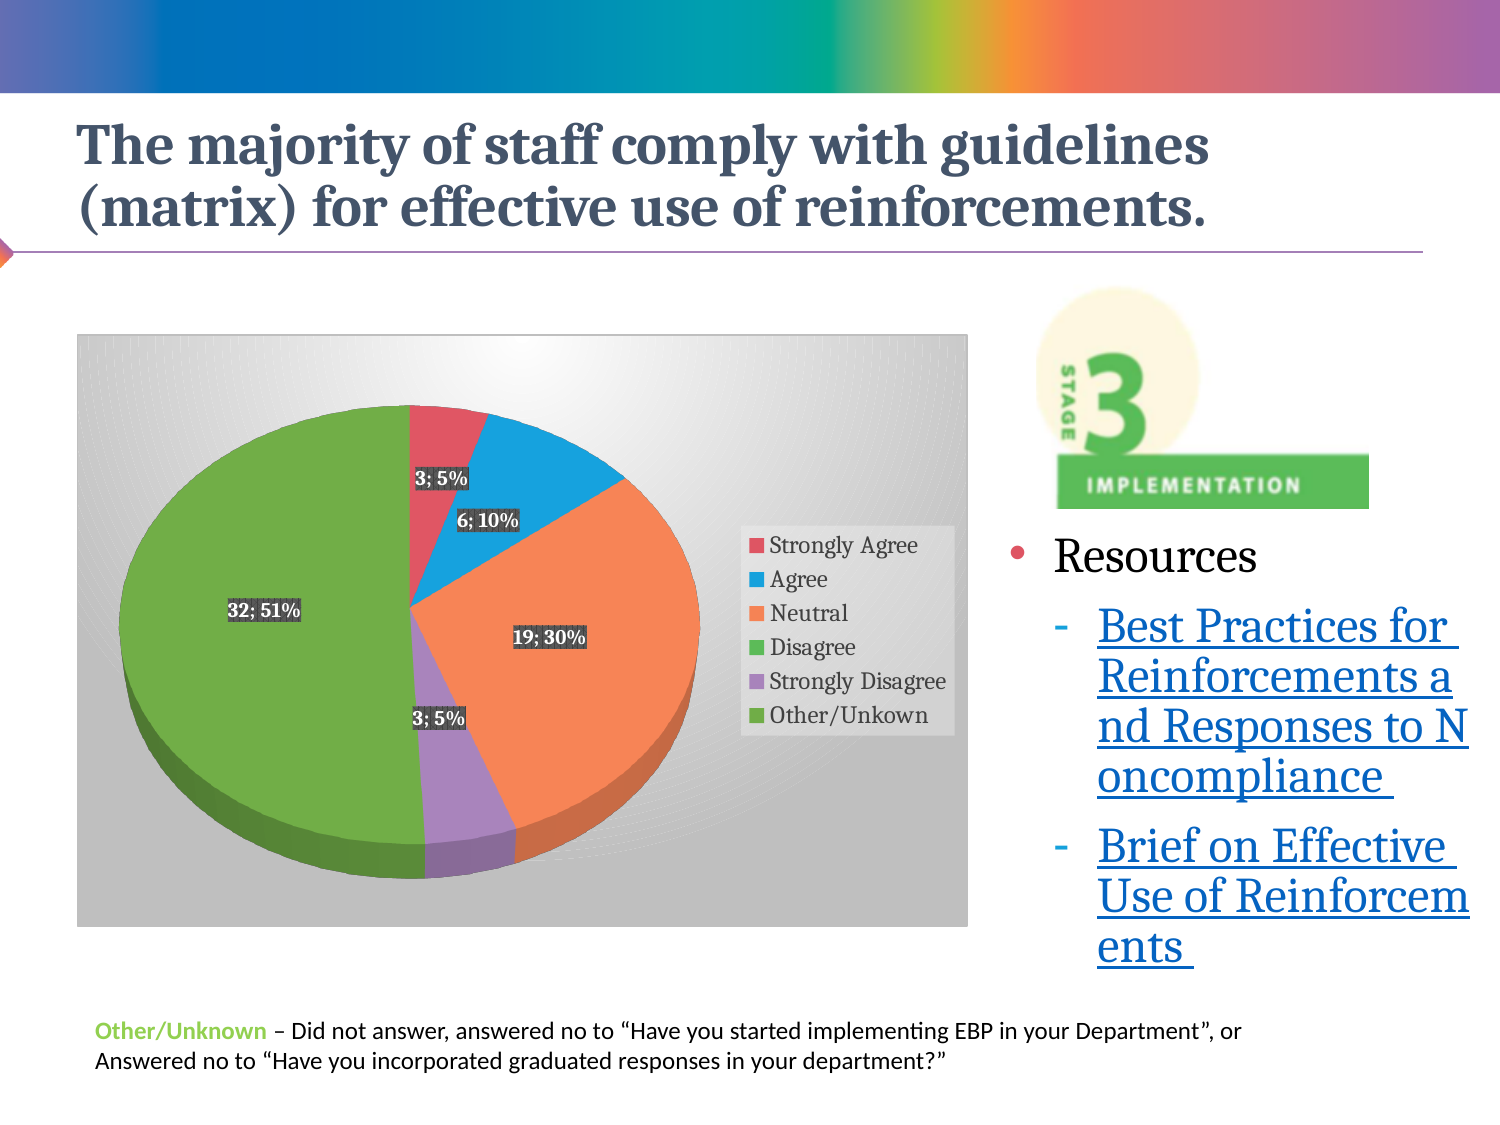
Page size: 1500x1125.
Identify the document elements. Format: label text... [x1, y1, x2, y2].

title The majority of staff comply with guidelines (matrix) for effective use of reinforcements. [76, 101, 1424, 239]
list Resources Best Practices for Reinforcements and Responses to Noncompliance Brief on Effective Use of Reinforcements [1008, 522, 1479, 953]
text_box Other/Unknown – Did not answer, answered no to “Have you started implementing EBP in your Department”, or Answered no to “Have you incorporated graduated responses in your department?” [80, 1007, 1260, 1083]
picture [0, 0, 1500, 1125]
chart [76, 334, 969, 928]
